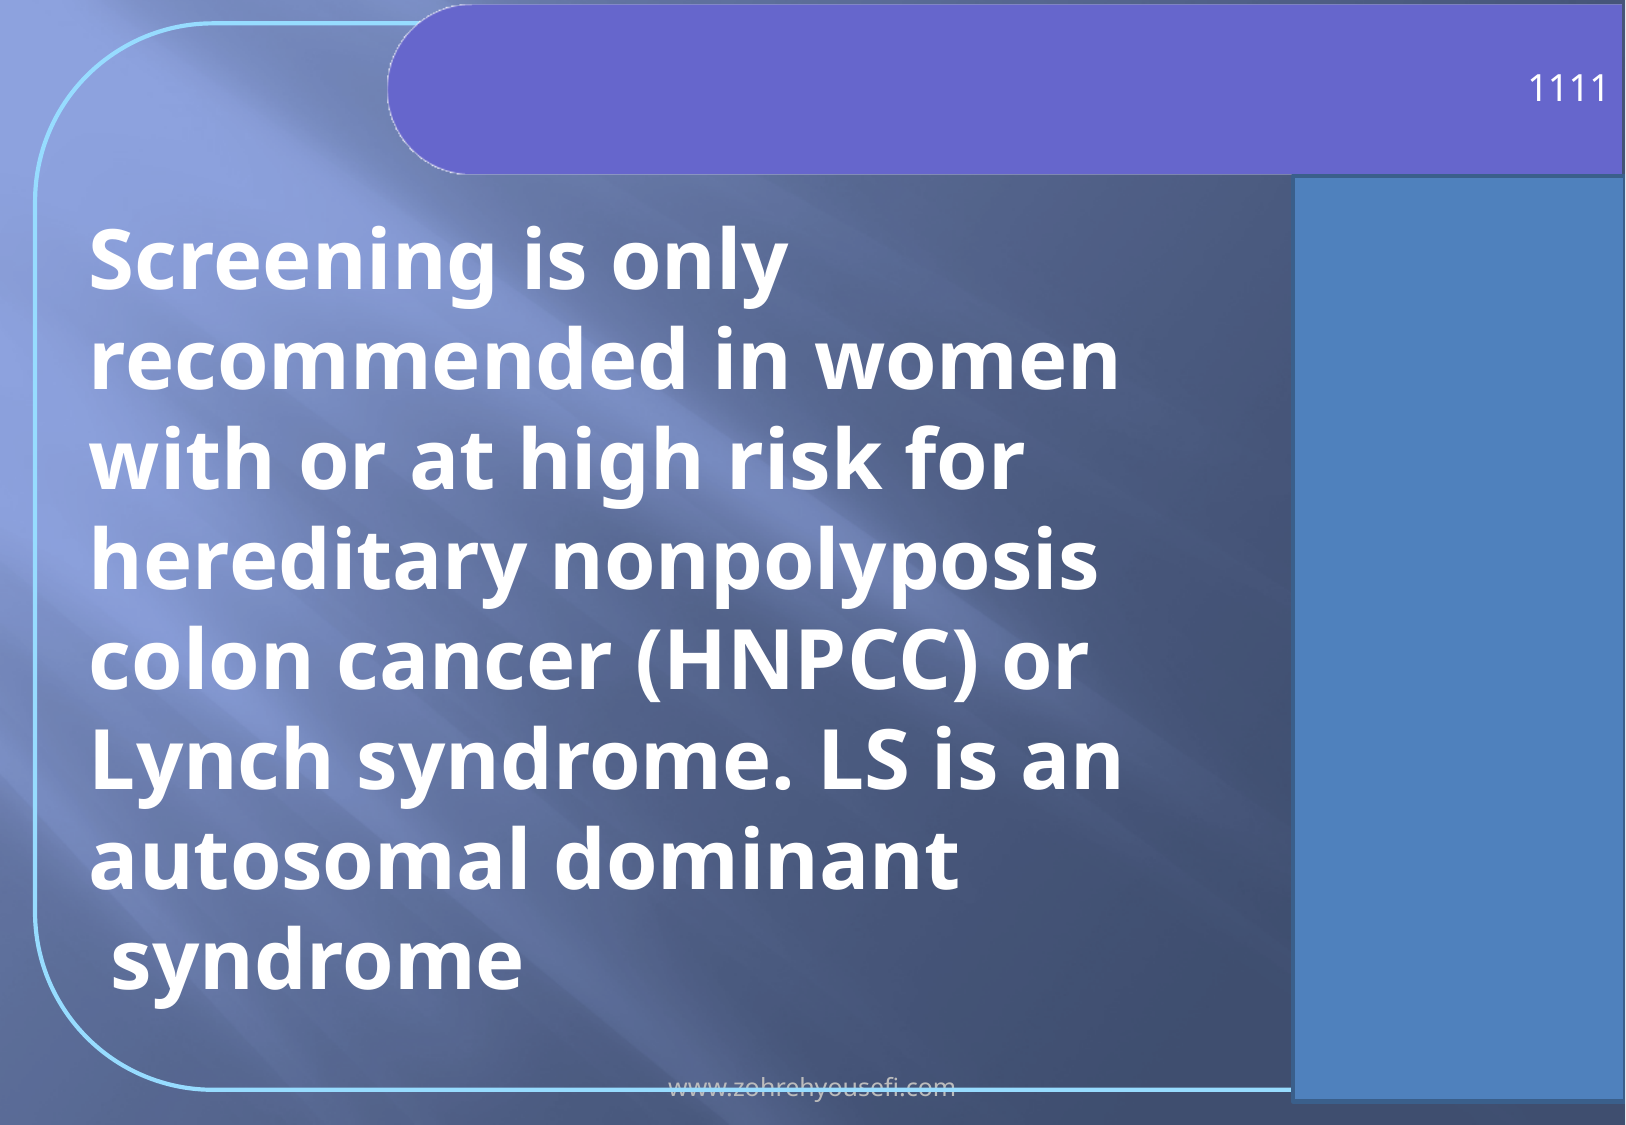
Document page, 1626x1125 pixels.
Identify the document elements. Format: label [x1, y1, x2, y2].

text_box [34, 3, 1625, 1102]
